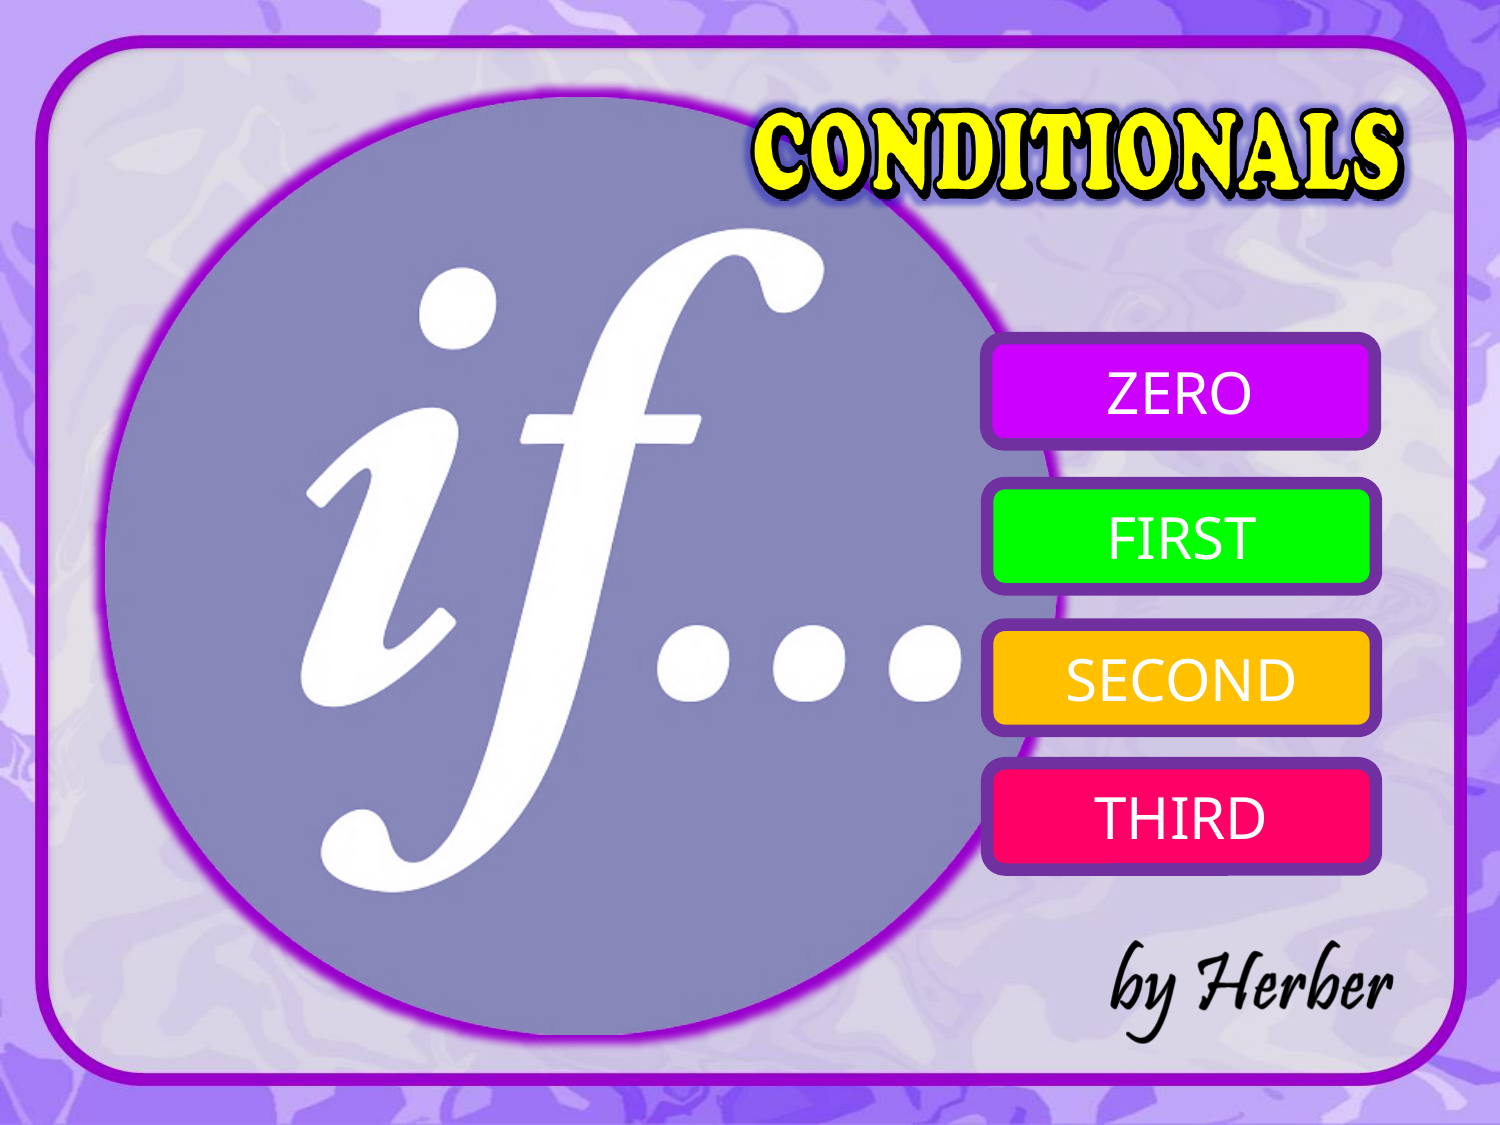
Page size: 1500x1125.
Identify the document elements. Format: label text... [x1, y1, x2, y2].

text_box FIRST [1063, 480, 1379, 592]
text_box THIRD [1063, 761, 1379, 872]
picture [0, 0, 1500, 1125]
text_box SECOND [1063, 622, 1379, 734]
text_box ZERO [1063, 335, 1378, 447]
